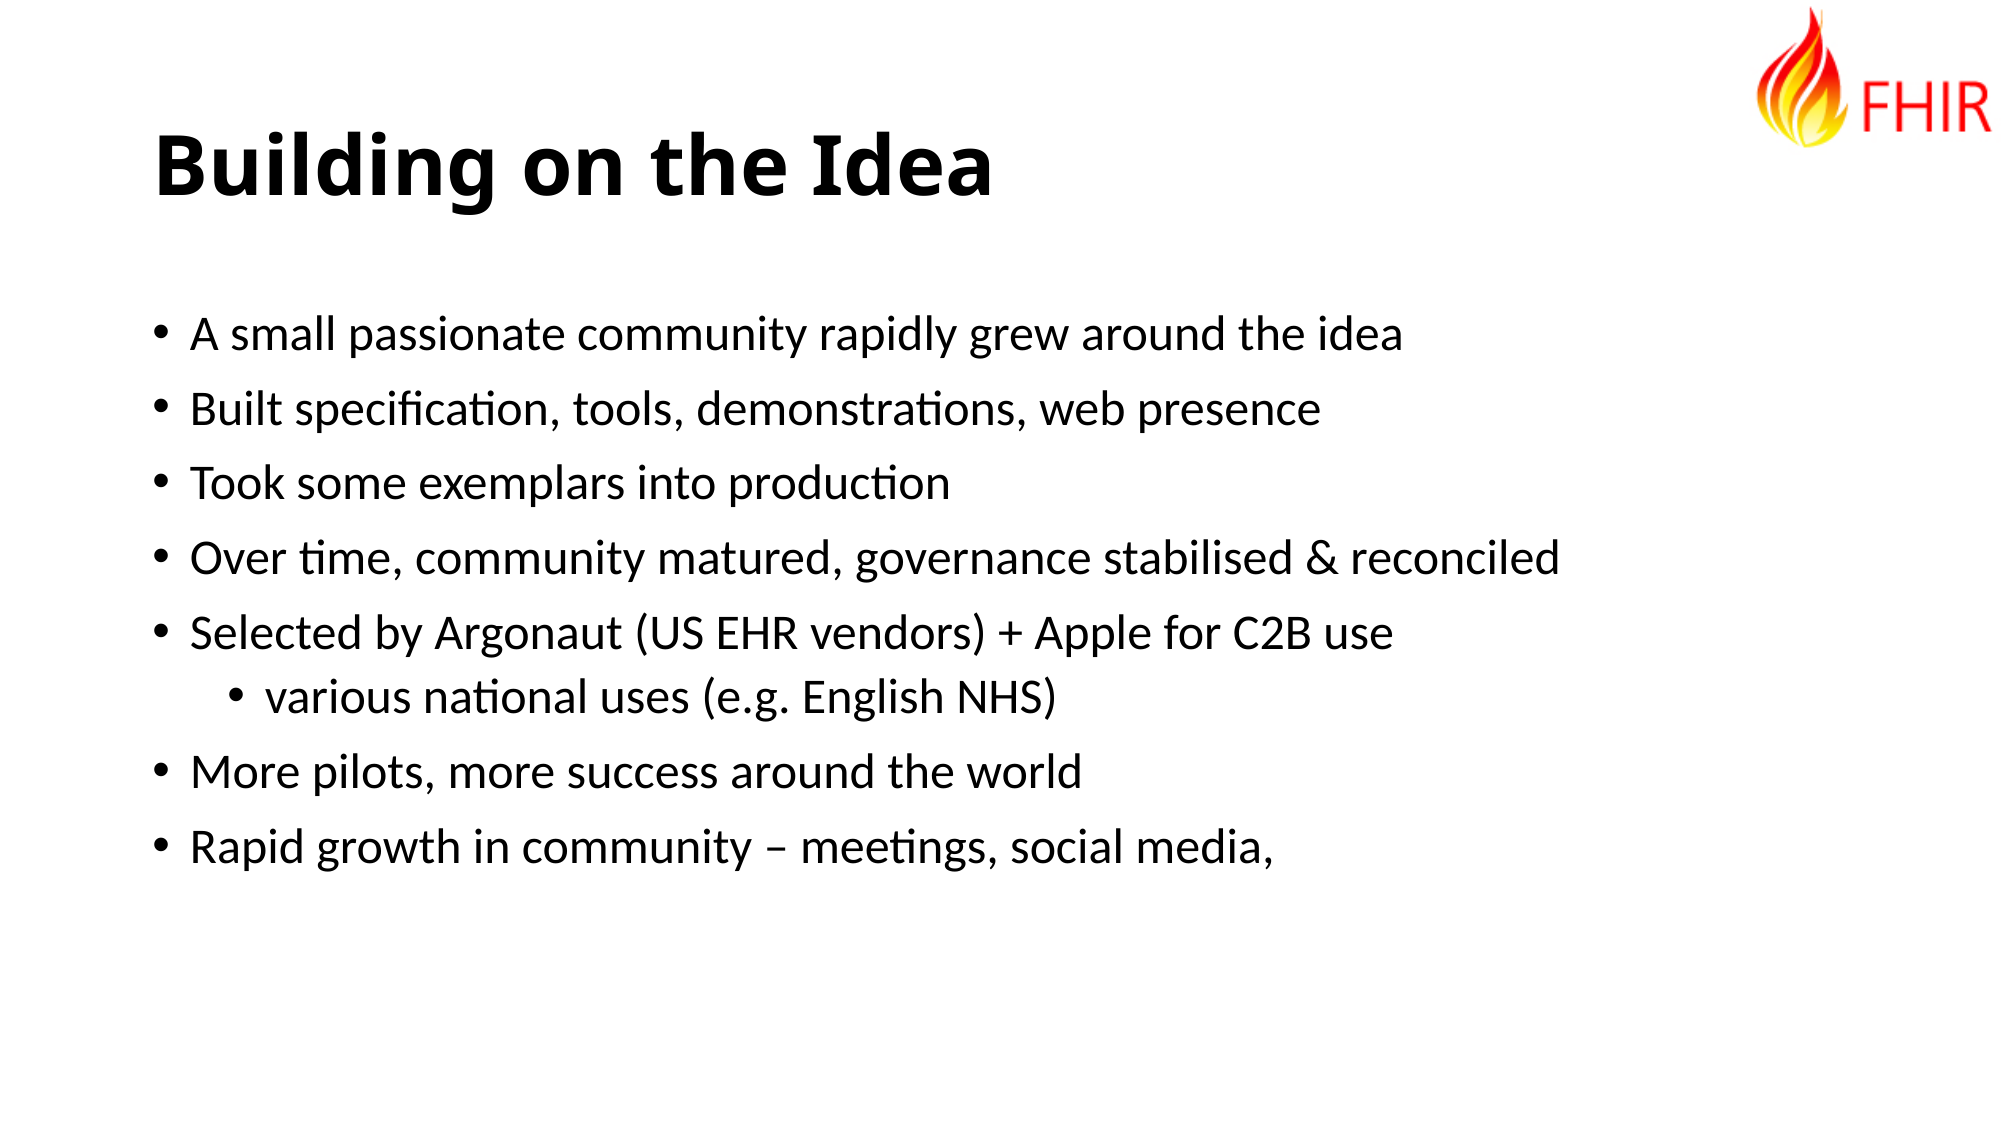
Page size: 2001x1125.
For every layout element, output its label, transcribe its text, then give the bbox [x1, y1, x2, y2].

title Building on the Idea [137, 59, 1863, 278]
picture [1747, 0, 2001, 155]
list A small passionate community rapidly grew around the idea Built specification, tools, demonstrations, web presence Took some exemplars into production Over time, community matured, governance stabilised & reconciled Selected by Argonaut (US EHR vendors) + Apple for C2B use various national uses (e.g. English NHS) More pilots, more success around the world Rapid growth in community – meetings, social media, [137, 299, 1863, 1014]
